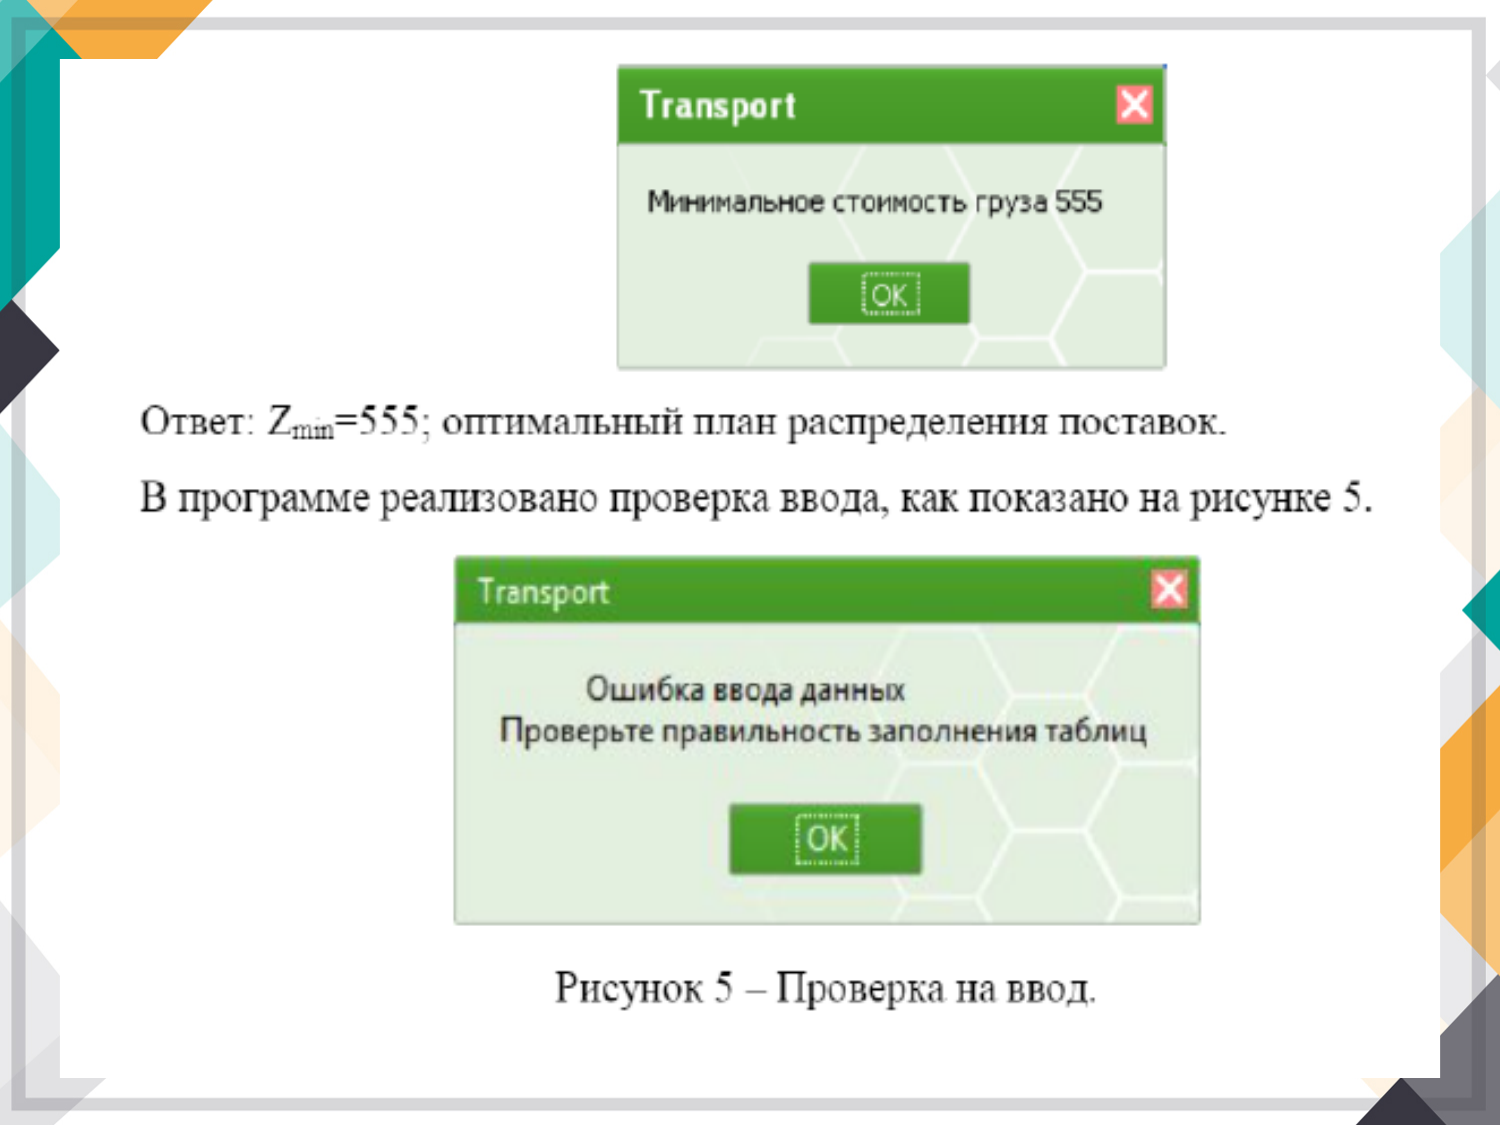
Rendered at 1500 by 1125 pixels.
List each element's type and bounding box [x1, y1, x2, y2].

list [59, 59, 1441, 1078]
picture [0, 0, 1500, 1125]
